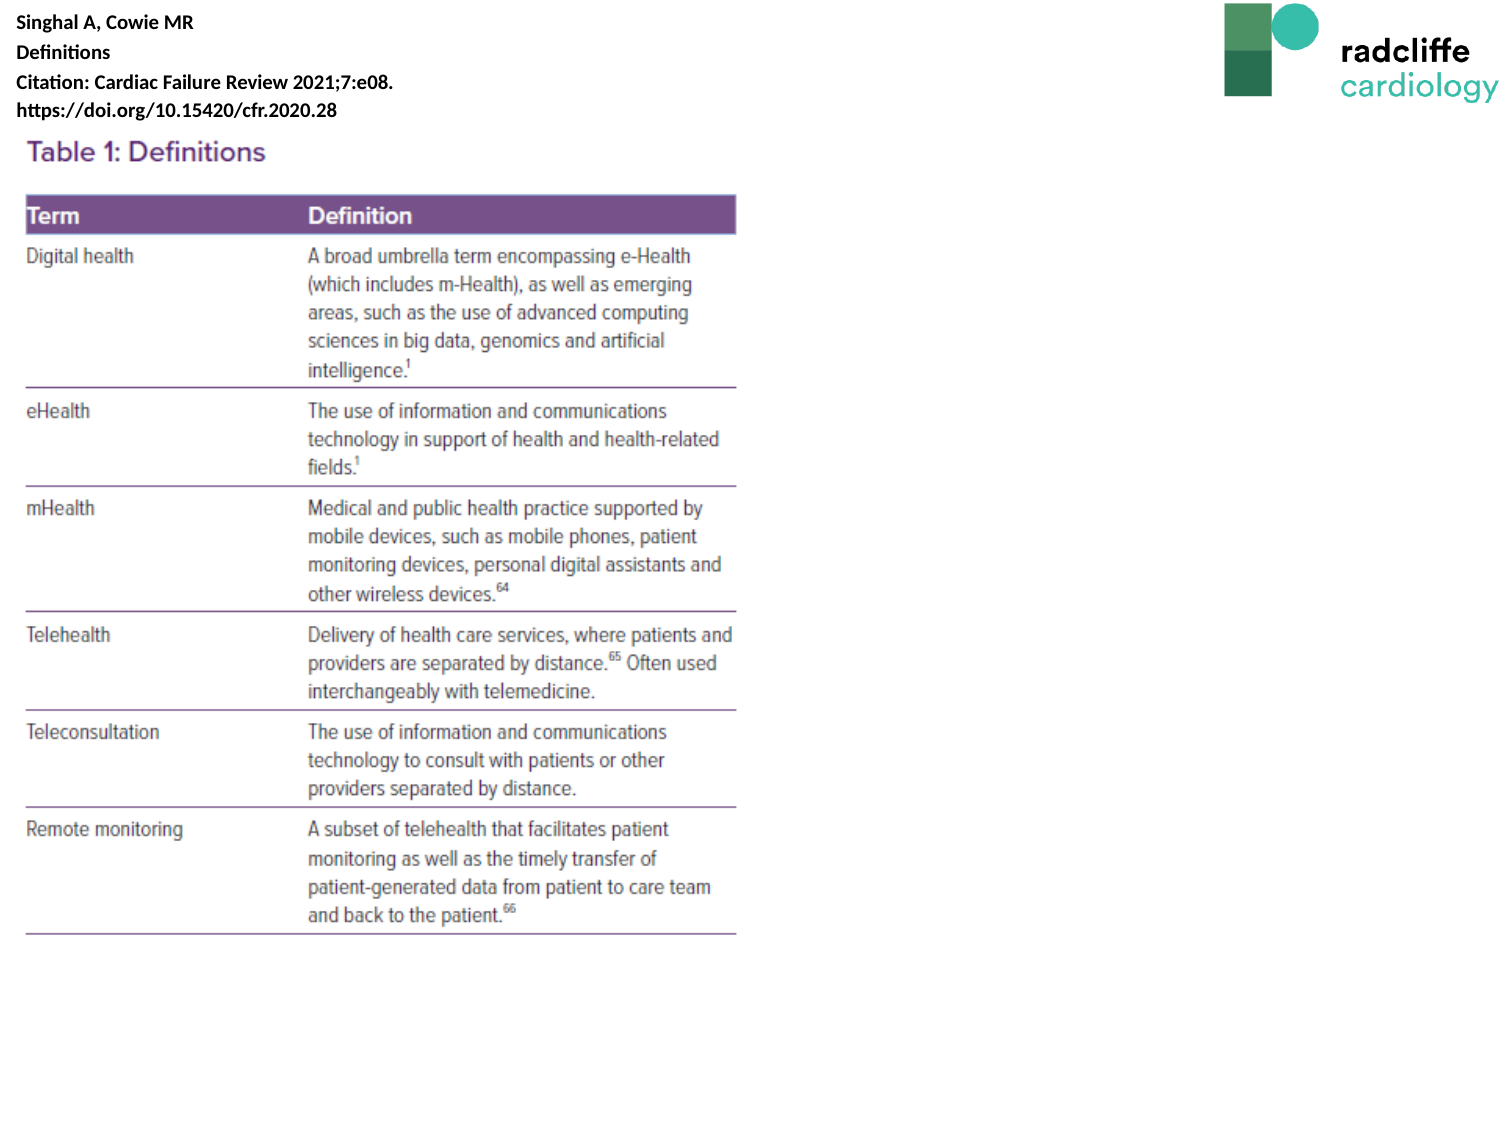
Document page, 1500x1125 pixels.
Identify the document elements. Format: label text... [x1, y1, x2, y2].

text_box https://doi.org/10.15420/cfr.2020.28 [1, 89, 1500, 129]
text_box Singhal A, Cowie MR [1, 1, 939, 31]
text_box Citation: Cardiac Failure Review 2021;7:e08. [1, 60, 1224, 89]
text_box Definitions [1, 31, 1224, 60]
picture [1224, 1, 1499, 104]
picture [1, 124, 757, 960]
